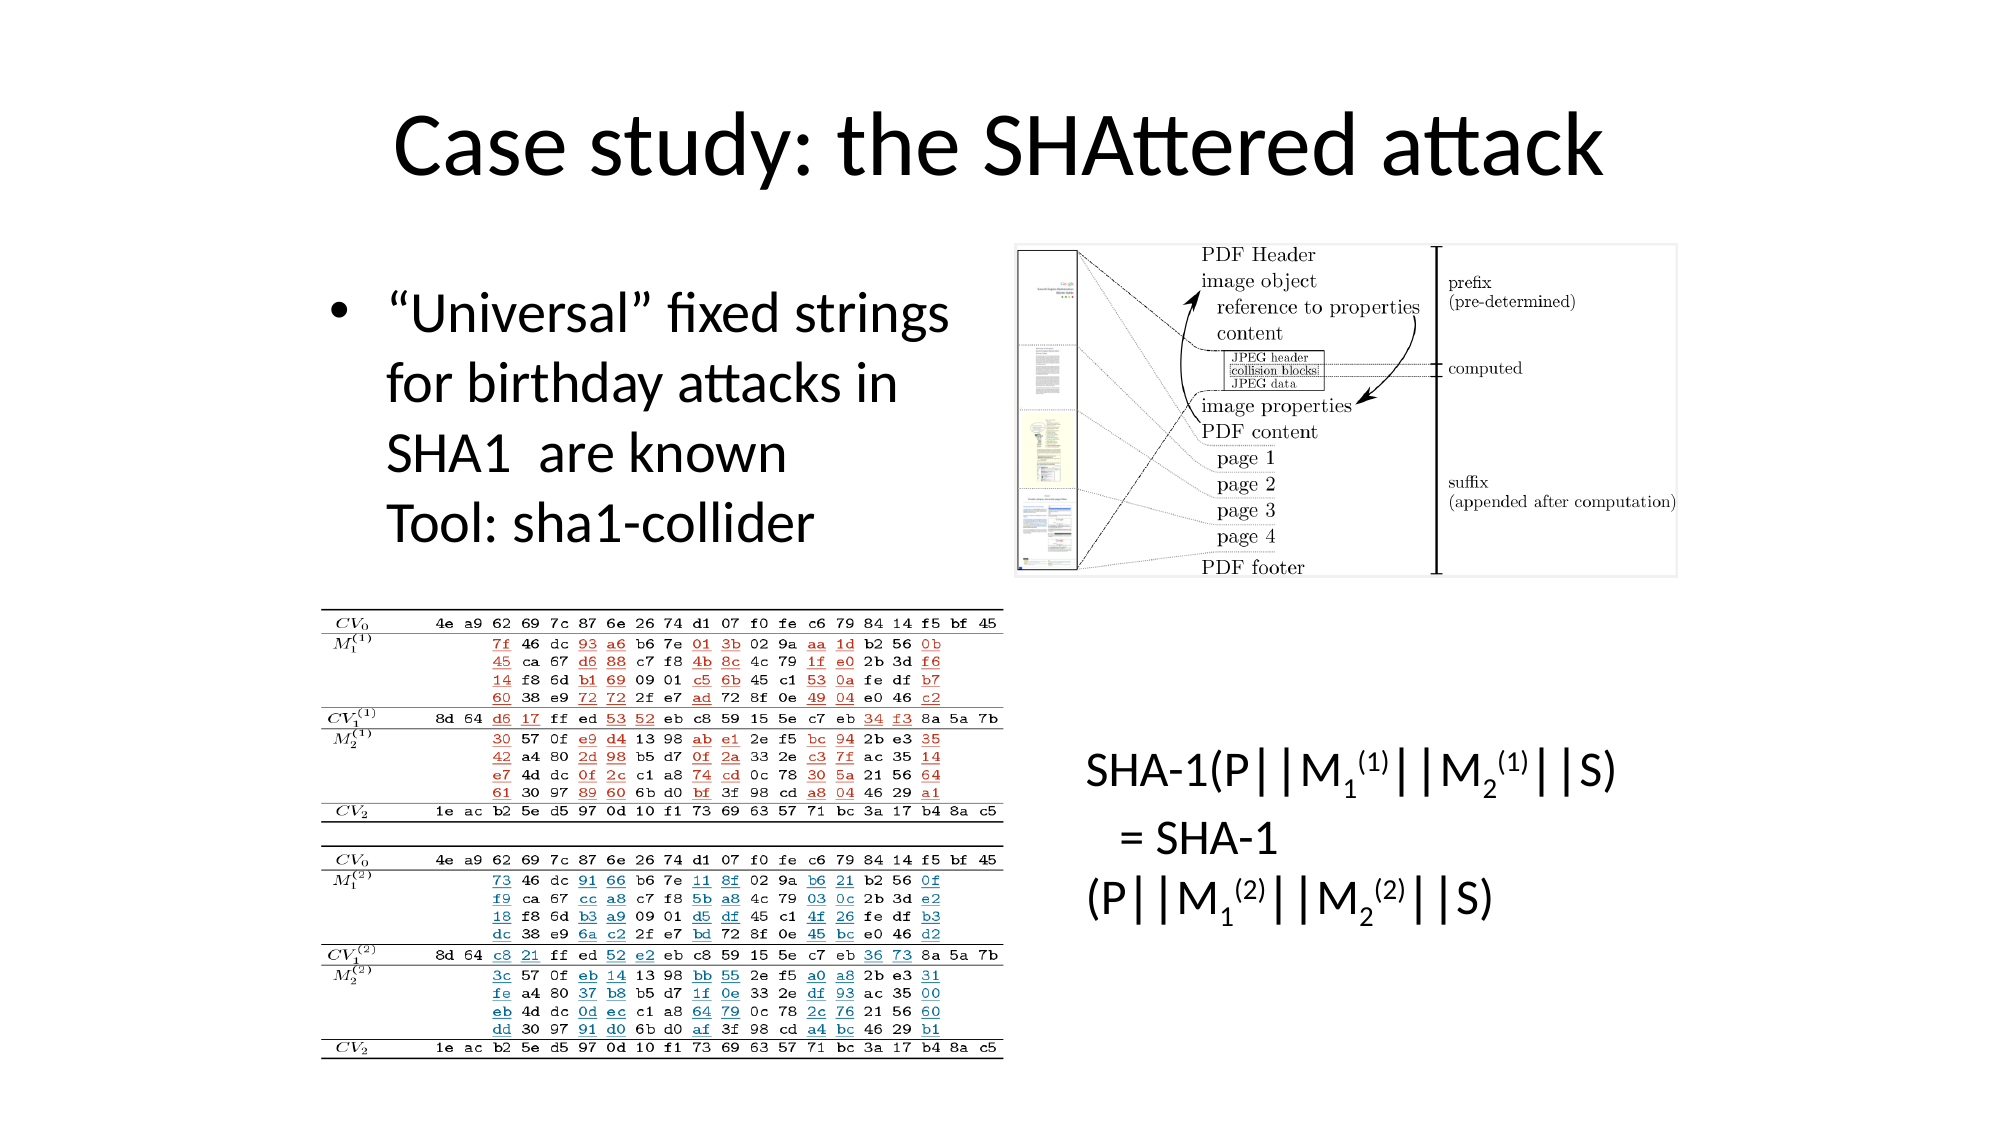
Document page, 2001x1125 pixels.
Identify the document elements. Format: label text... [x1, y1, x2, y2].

title Case study: the SHAttered attack [99, 45, 1900, 233]
text_box SHA-1(P∣∣M1(1)∣∣M2(1)∣∣S) = SHA-1 (P∣∣M1(2)∣∣M2(2)∣∣S) [1070, 668, 1685, 940]
picture [315, 604, 1016, 1065]
list “Universal” fixed strings for birthday attacks in SHA1 are known Tool: sha1-collider [314, 267, 978, 602]
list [1014, 243, 1678, 579]
